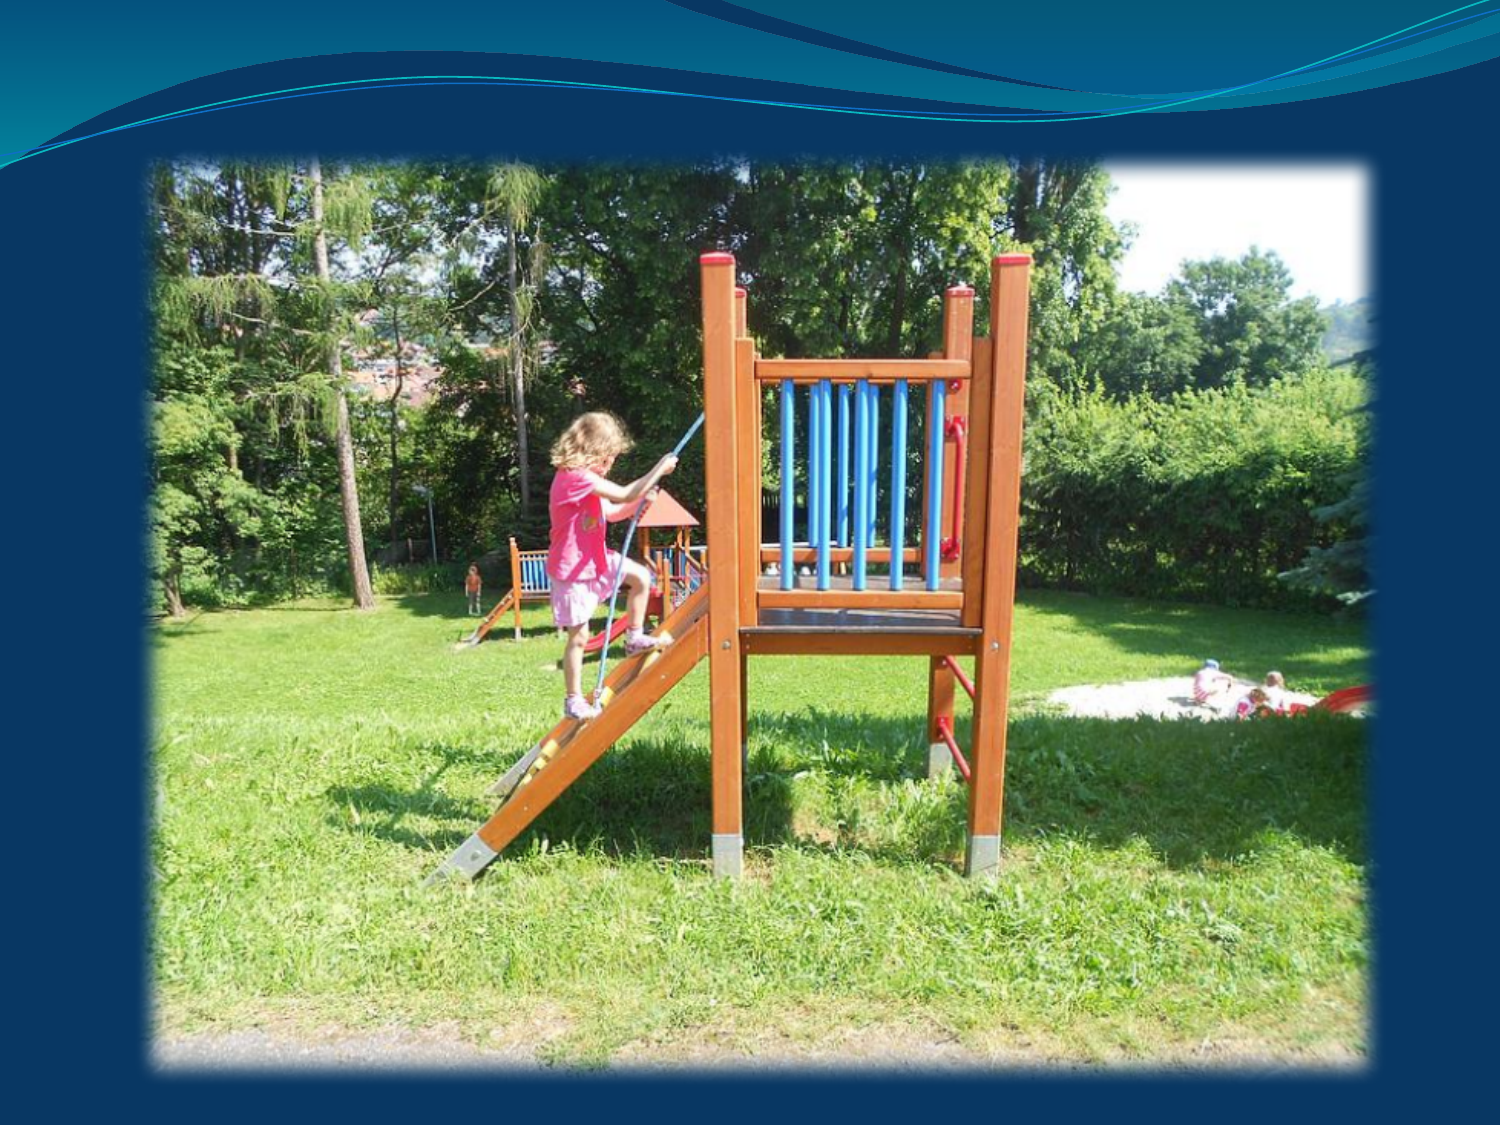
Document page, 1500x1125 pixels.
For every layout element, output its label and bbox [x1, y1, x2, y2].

picture [135, 148, 1386, 1087]
